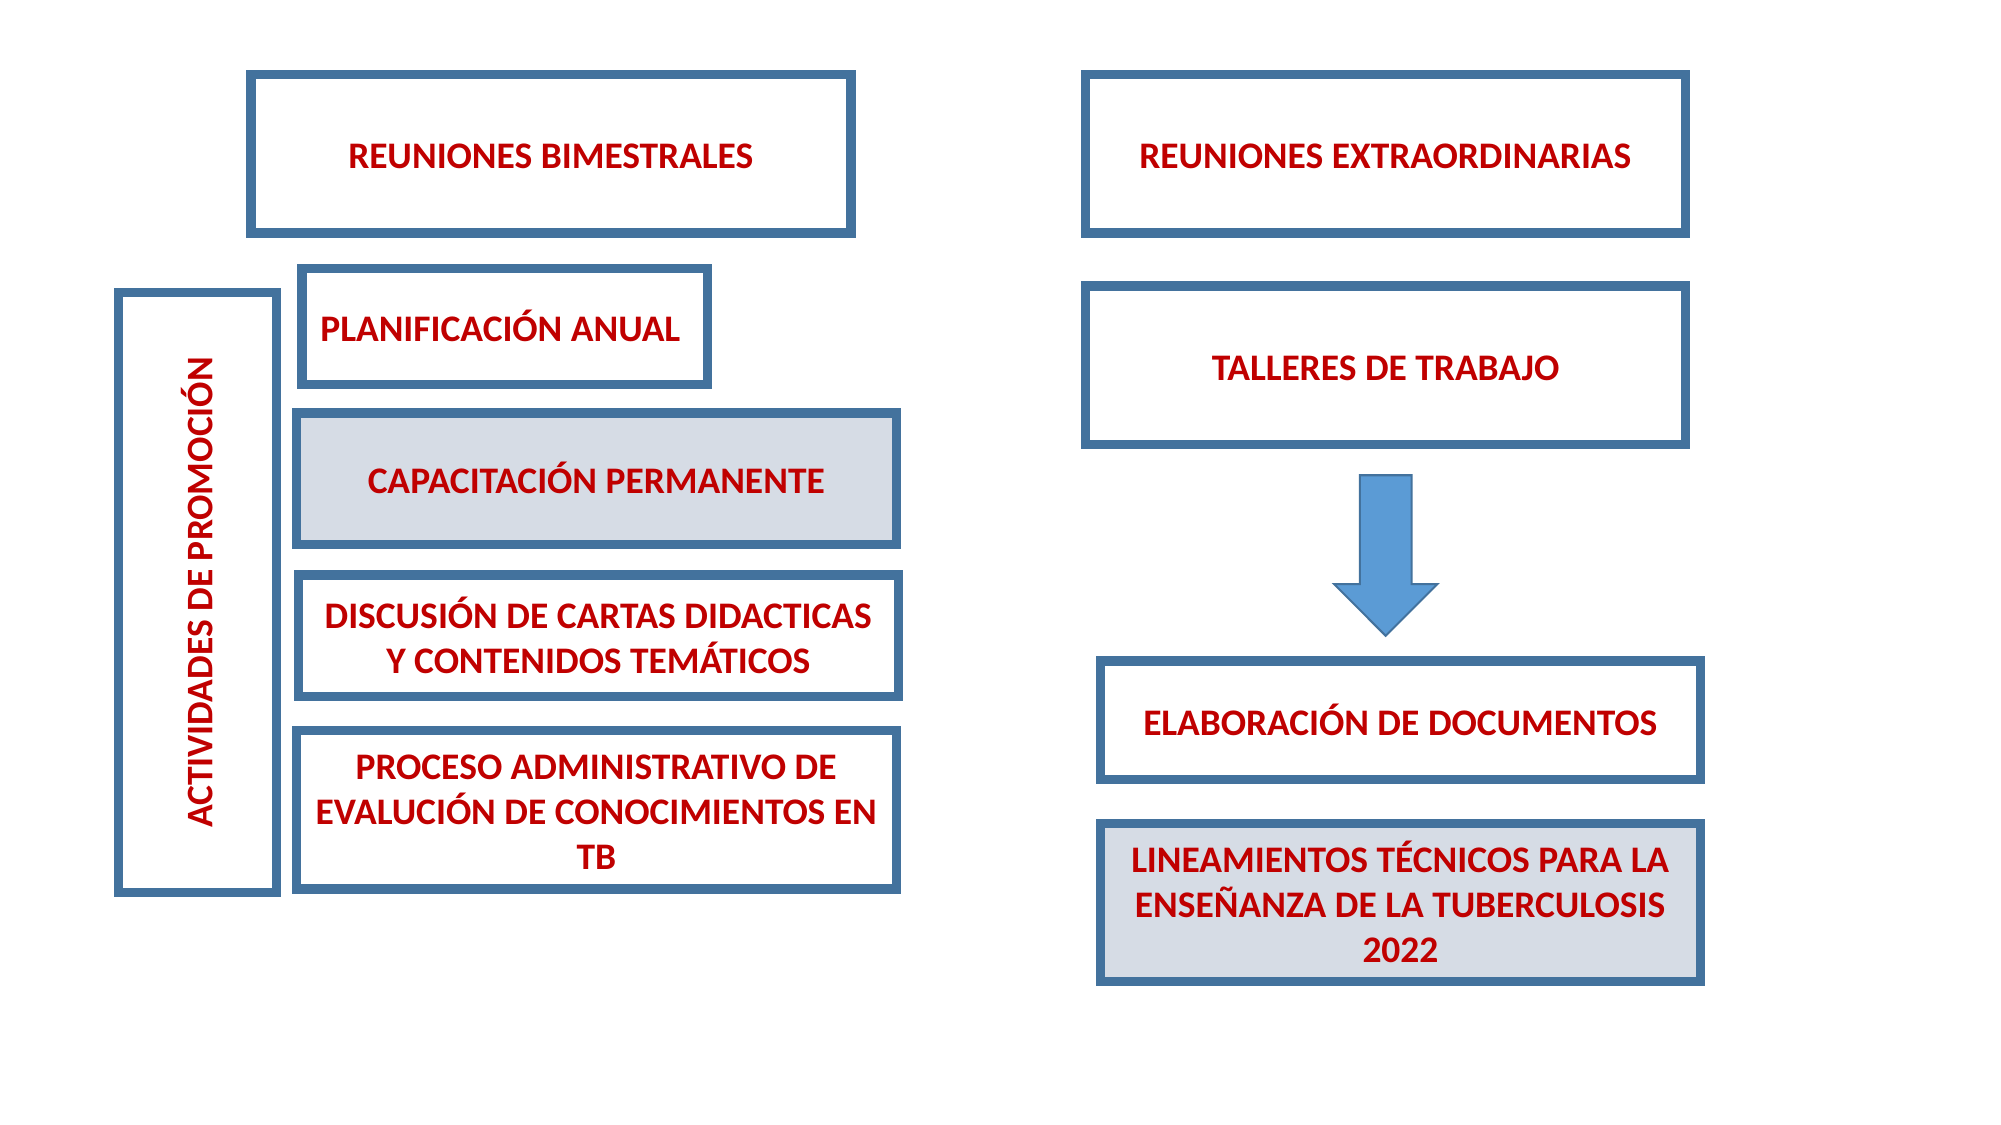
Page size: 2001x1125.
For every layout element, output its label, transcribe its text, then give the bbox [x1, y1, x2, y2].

text_box DISCUSIÓN DE CARTAS DIDACTICAS Y CONTENIDOS TEMÁTICOS [297, 574, 899, 698]
text_box [1331, 474, 1440, 638]
text_box PROCESO ADMINISTRATIVO DE EVALUCIÓN DE CONOCIMIENTOS EN TB [295, 729, 897, 890]
text_box REUNIONES EXTRAORDINARIAS [1085, 74, 1687, 234]
text_box ACTIVIDADES DE PROMOCIÓN [117, 292, 278, 894]
text_box TALLERES DE TRABAJO [1085, 285, 1687, 445]
text_box REUNIONES BIMESTRALES [250, 74, 852, 234]
text_box LINEAMIENTOS TÉCNICOS PARA LA ENSEÑANZA DE LA TUBERCULOSIS 2022 [1099, 822, 1701, 983]
text_box CAPACITACIÓN PERMANENTE [296, 412, 898, 546]
text_box PLANIFICACIÓN ANUAL [301, 267, 708, 385]
text_box ELABORACIÓN DE DOCUMENTOS [1099, 660, 1701, 781]
